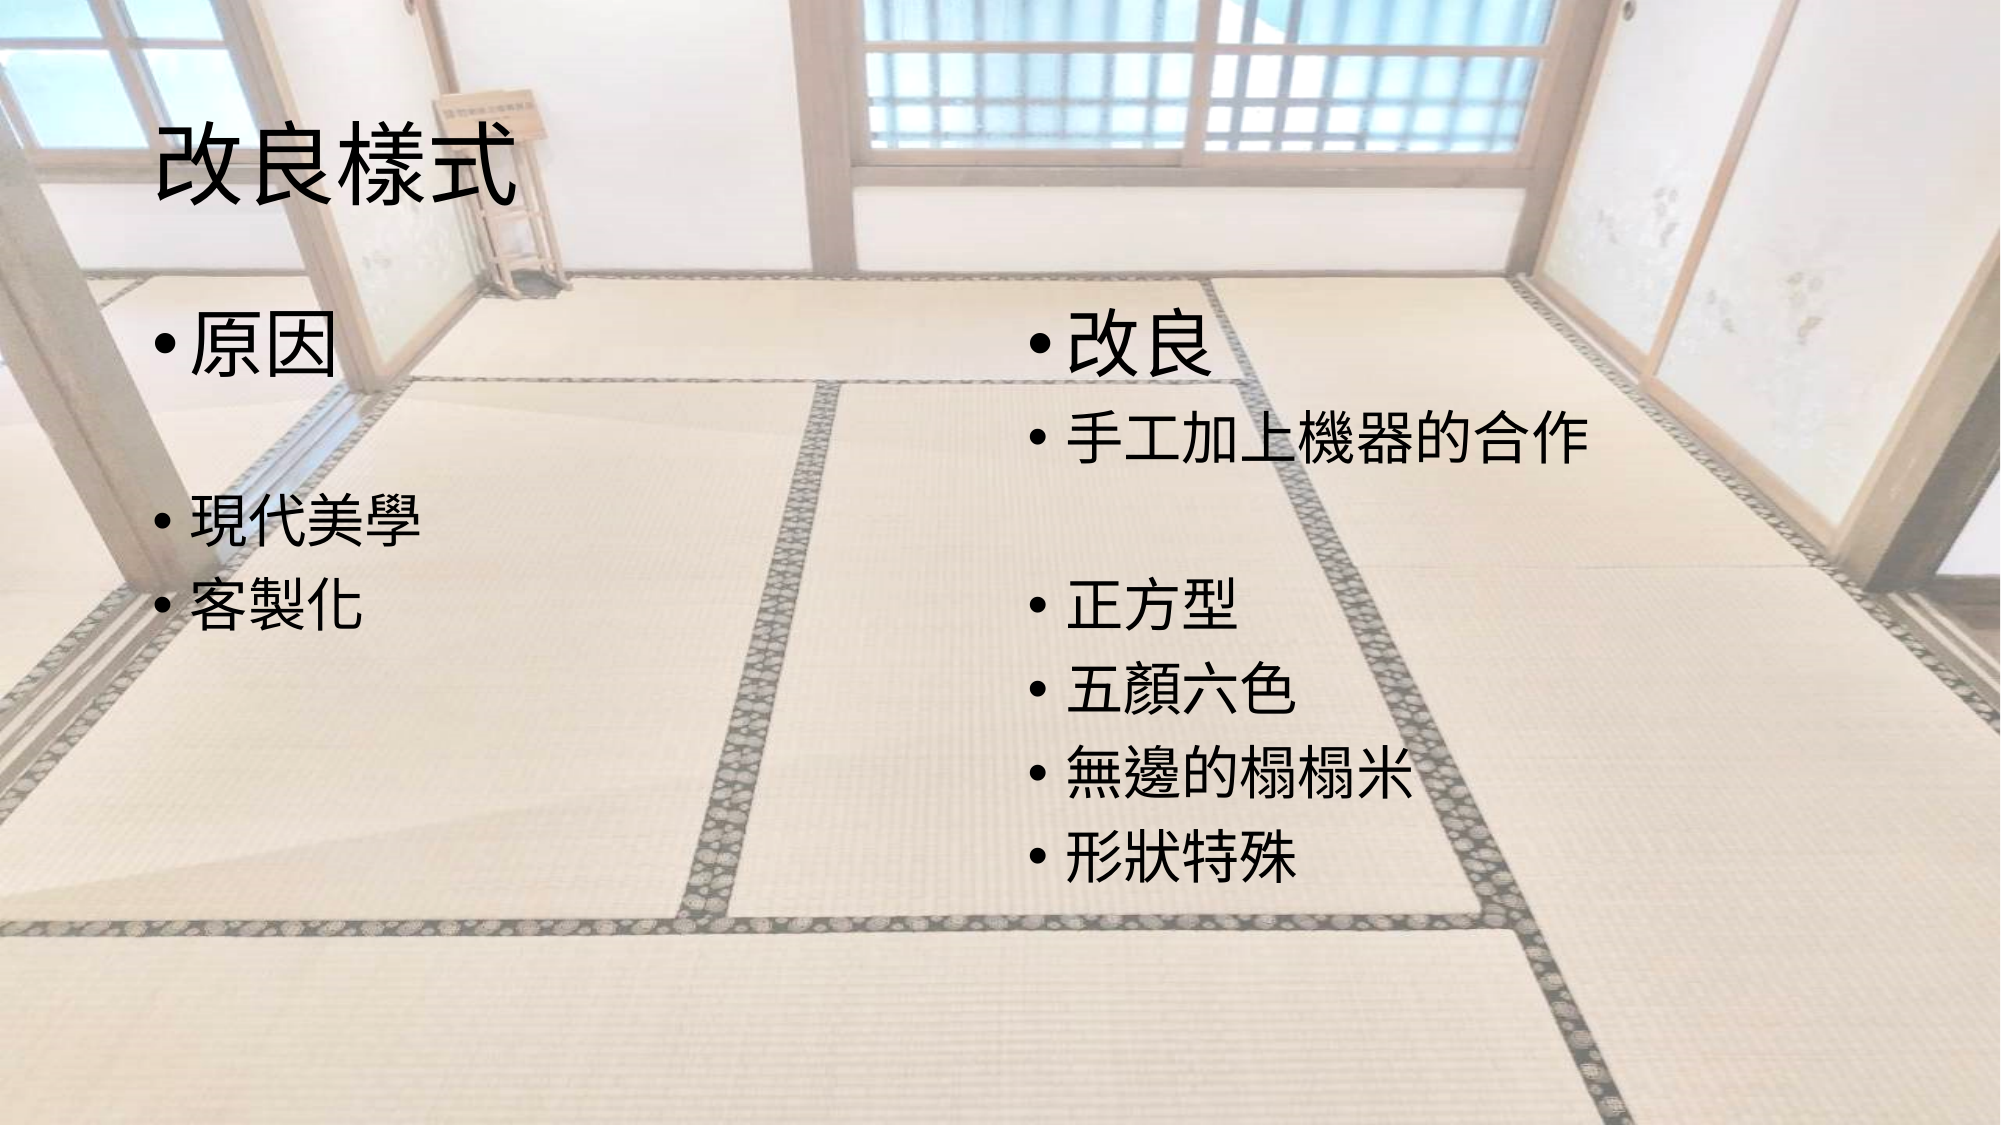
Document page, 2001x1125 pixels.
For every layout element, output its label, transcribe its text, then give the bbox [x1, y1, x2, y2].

list 原因 現代美學 客製化 [137, 299, 988, 1014]
picture [0, 0, 2001, 1125]
list 改良 手工加上機器的合作 正方型 五顏六色 無邊的榻榻米 形狀特殊 [1012, 299, 1863, 1014]
title 改良樣式 [137, 59, 1863, 278]
